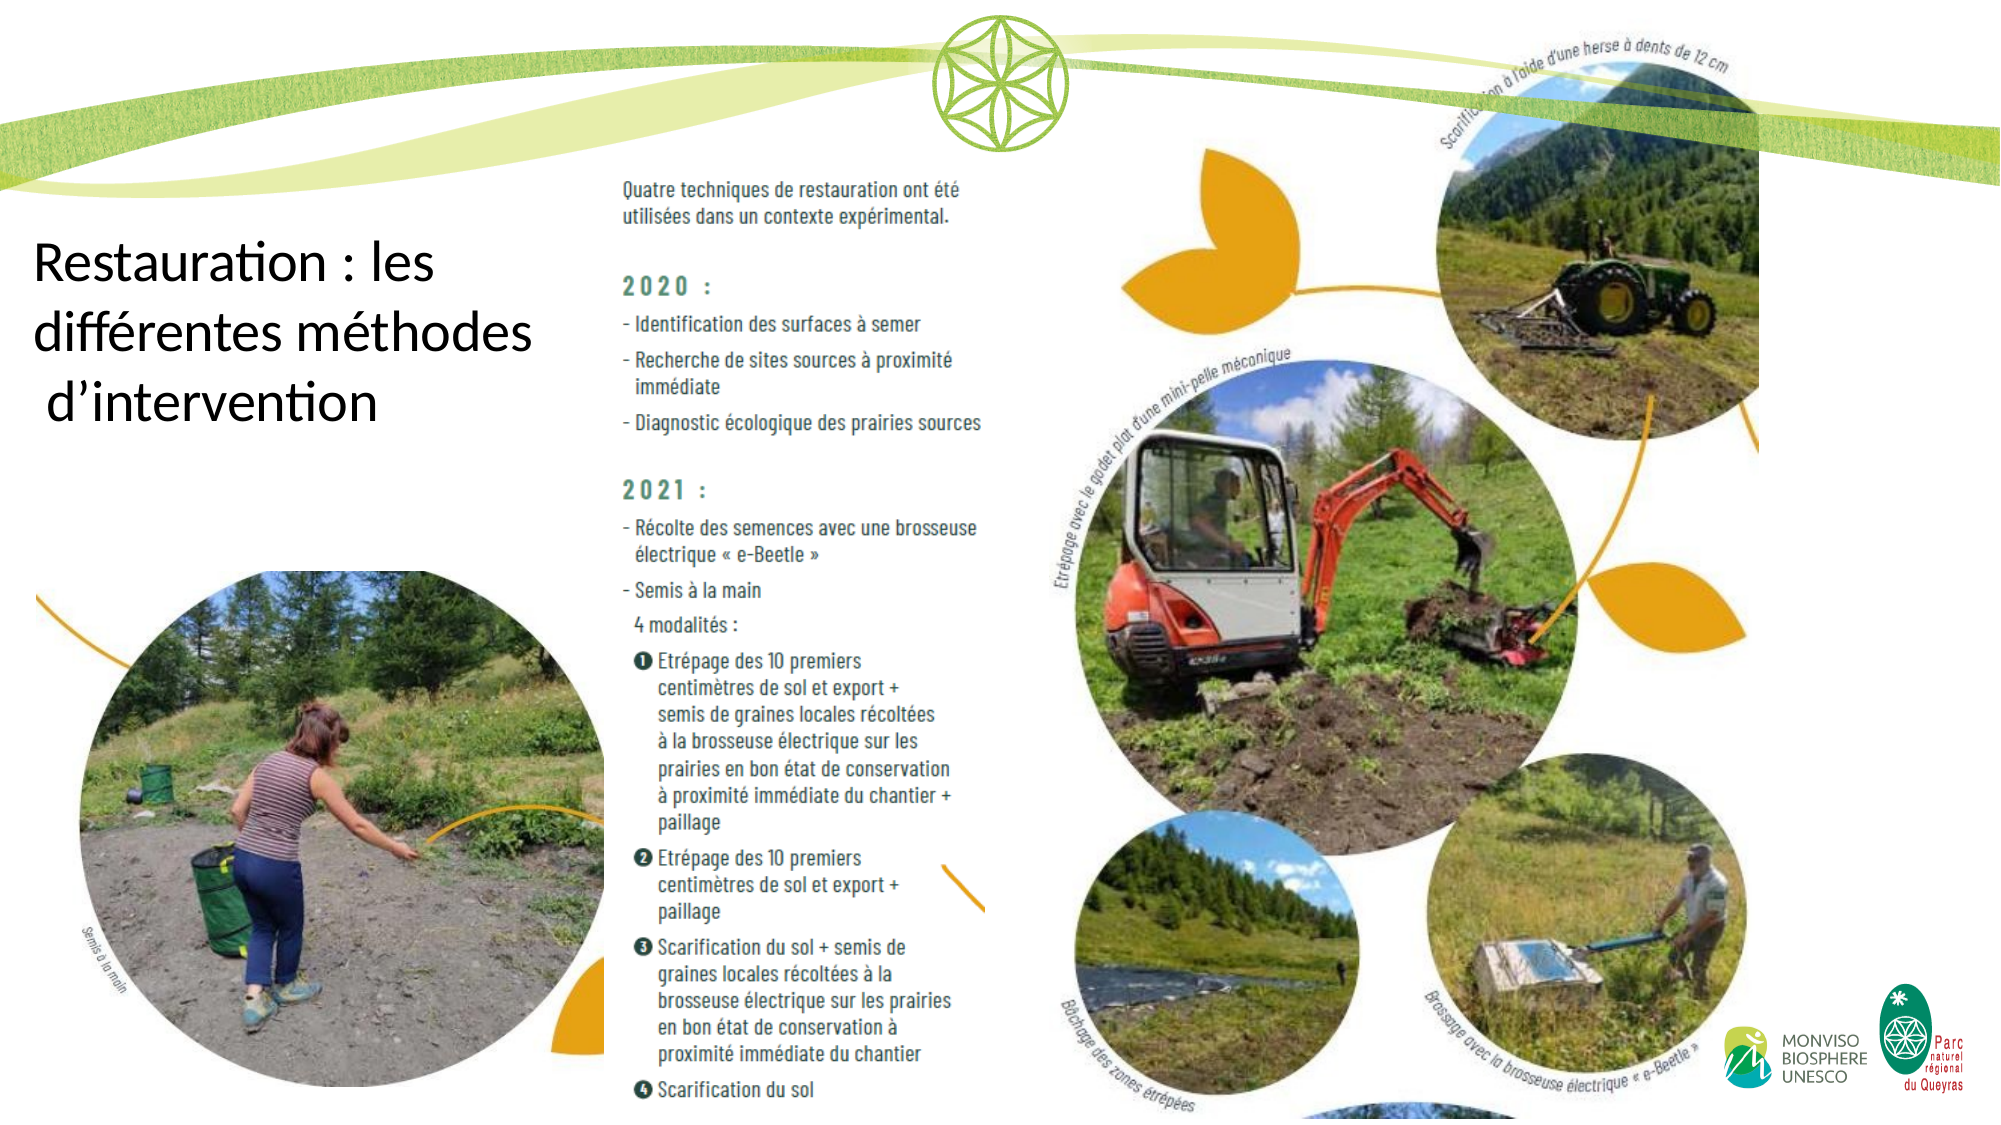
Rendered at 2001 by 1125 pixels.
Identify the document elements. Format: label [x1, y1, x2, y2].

text_box [0, 0, 2000, 1125]
